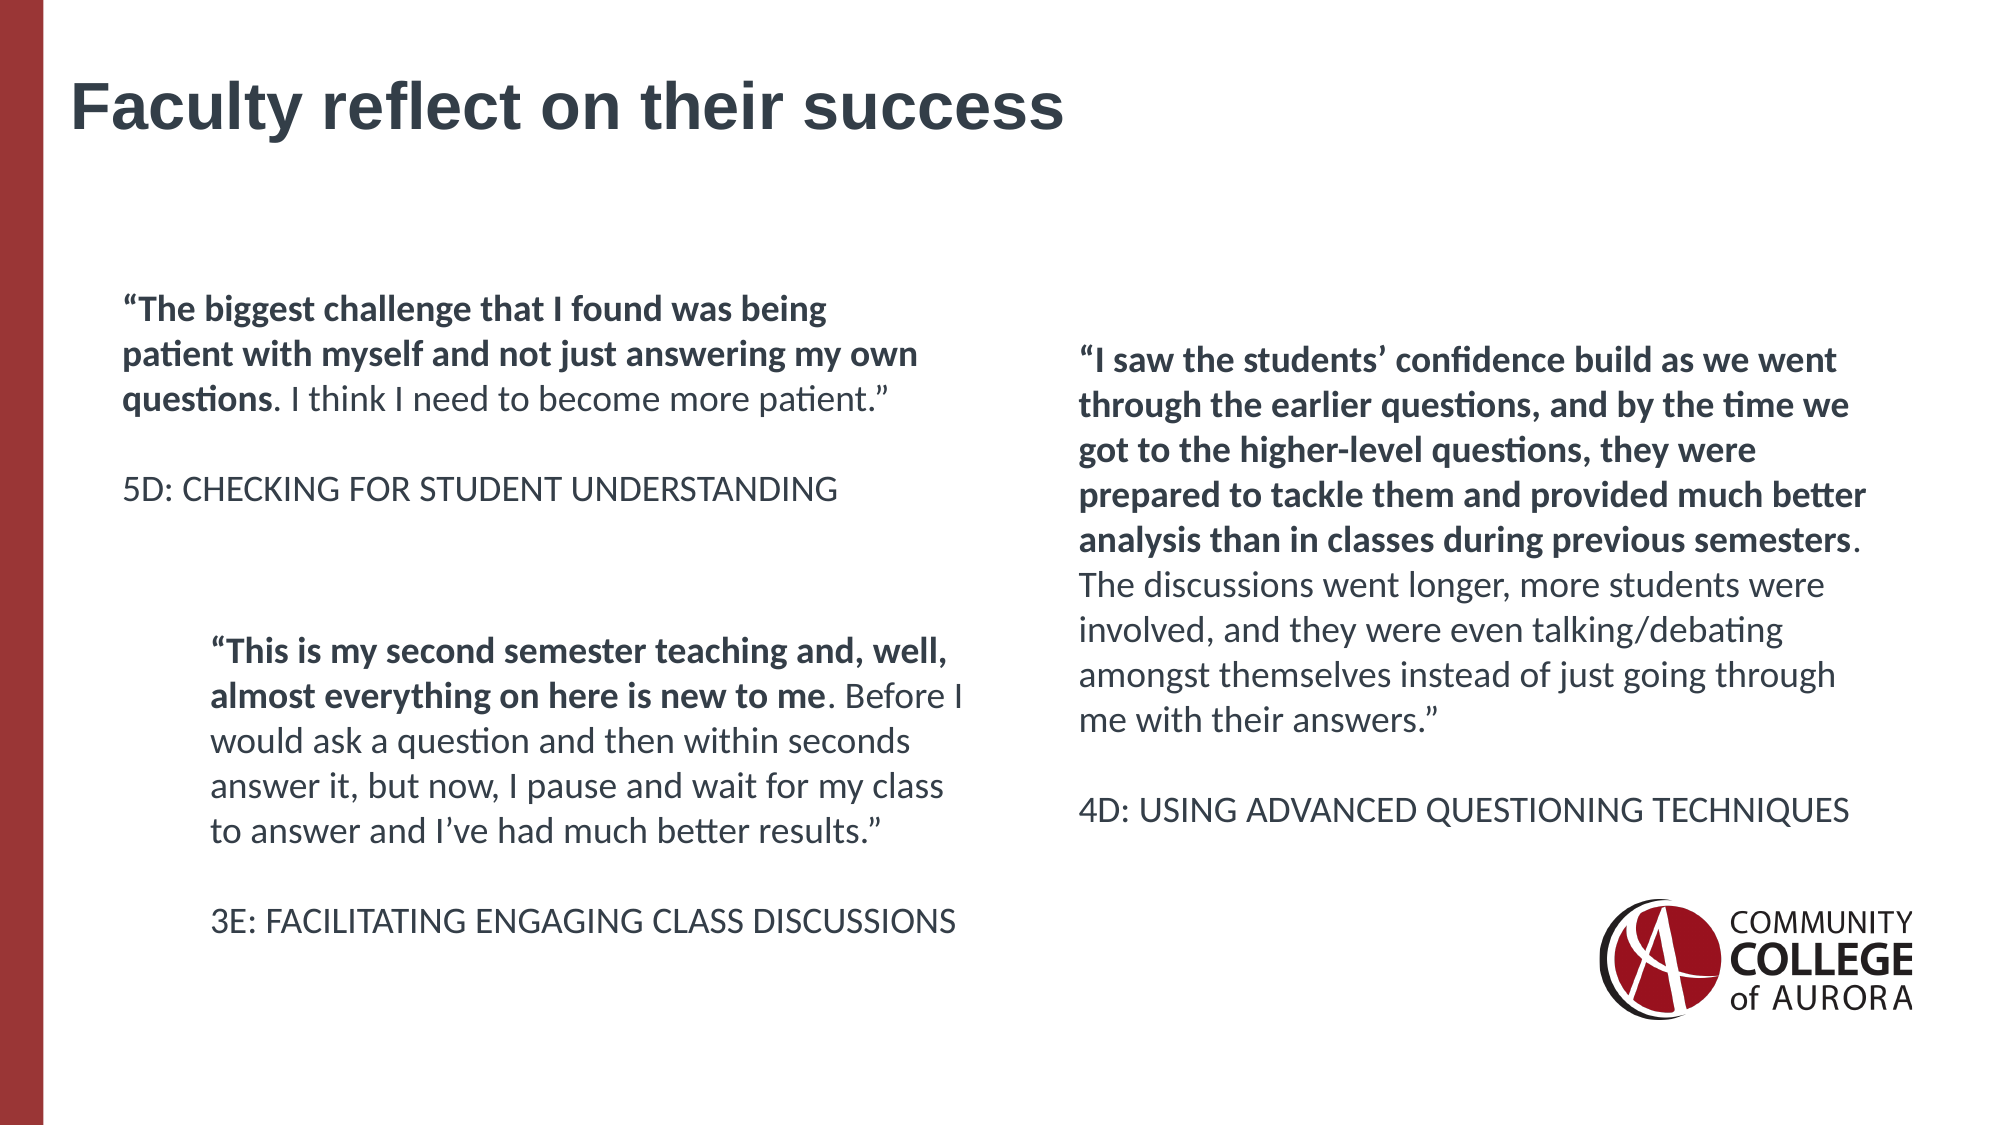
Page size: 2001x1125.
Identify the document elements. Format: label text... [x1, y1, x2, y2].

text_box “I saw the students’ confidence build as we went through the earlier questions, and by the time we got to the higher-level questions, they were prepared to tackle them and provided much better analysis than in classes during previous semesters. The discussions went longer, more students were involved, and they were even talking/debating amongst themselves instead of just going through me with their answers.” 4D: USING ADVANCED QUESTIONING TECHNIQUES [1063, 327, 1893, 838]
text_box “This is my second semester teaching and, well, almost everything on here is new to me. Before I would ask a question and then within seconds answer it, but now, I pause and wait for my class to answer and I’ve had much better results.” 3E: FACILITATING ENGAGING CLASS DISCUSSIONS [195, 619, 1000, 949]
picture [1599, 899, 1913, 1020]
title Faculty reflect on their success [55, 65, 1917, 131]
text_box “The biggest challenge that I found was being patient with myself and not just answering my own questions. I think I need to become more patient.” 5D: CHECKING FOR STUDENT UNDERSTANDING [107, 276, 936, 517]
